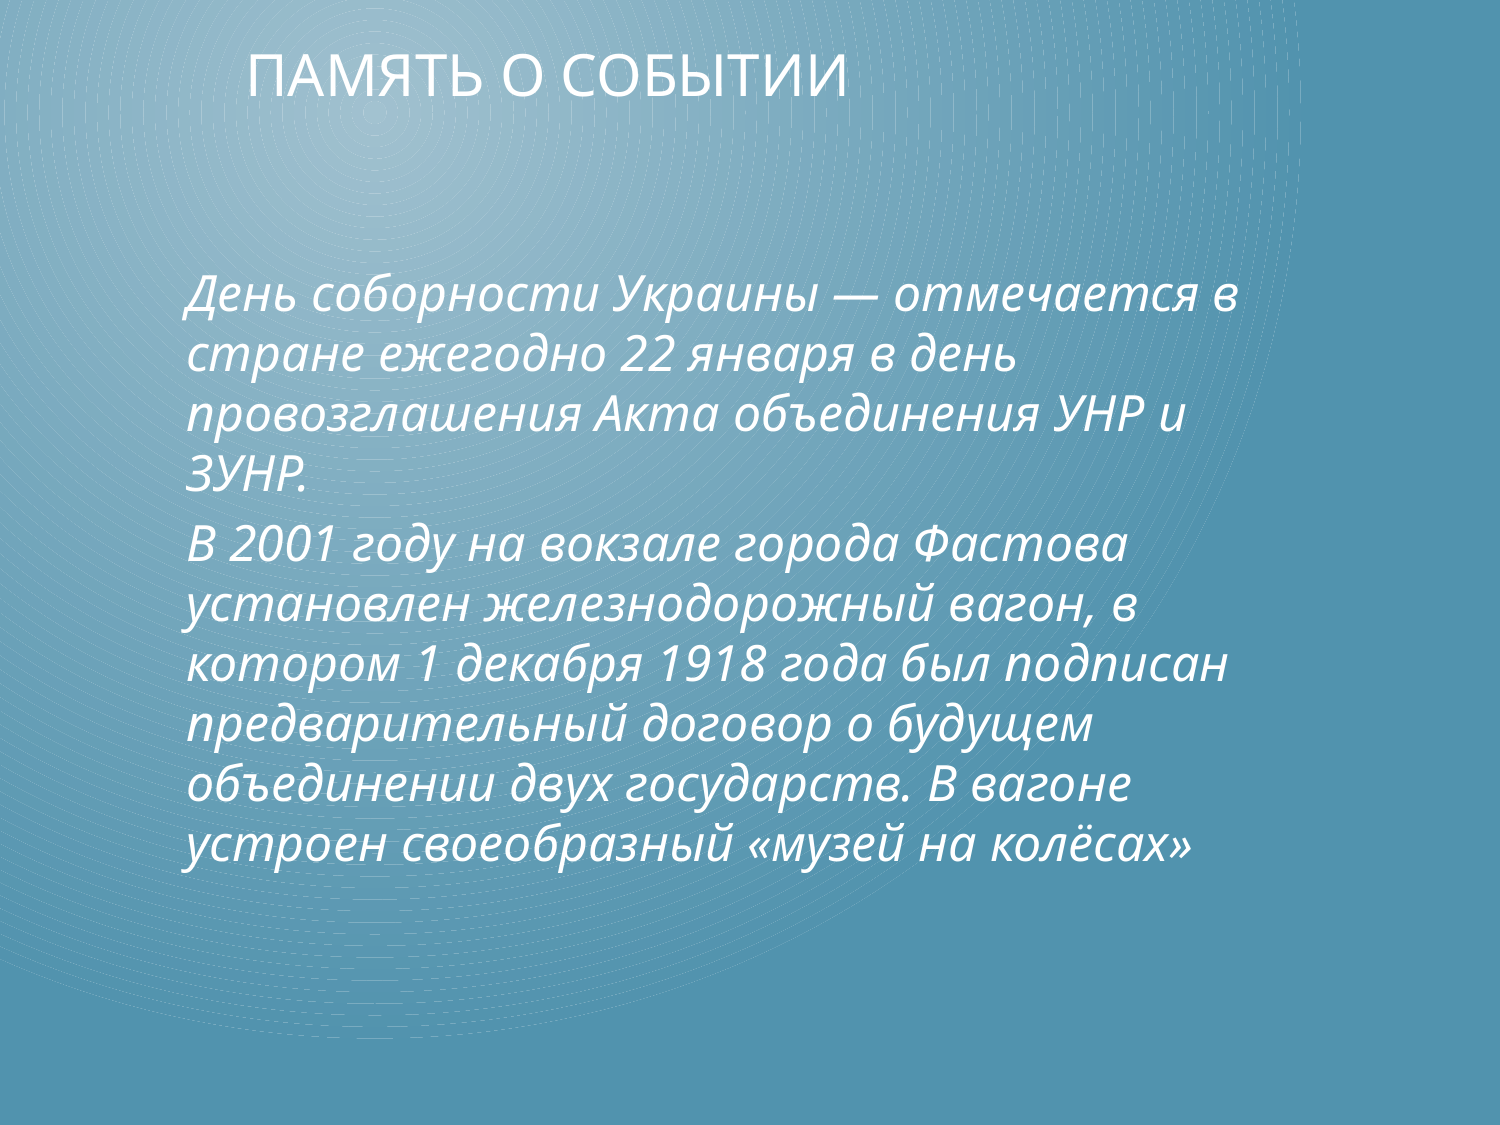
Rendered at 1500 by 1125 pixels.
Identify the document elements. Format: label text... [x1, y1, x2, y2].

list День соборности Украины — отмечается в стране ежегодно 22 января в день провозглашения Акта объединения УНР и ЗУНР. В 2001 году на вокзале города Фастова установлен железнодорожный вагон, в котором 1 декабря 1918 года был подписан предварительный договор о будущем объединении двух государств. В вагоне устроен своеобразный «музей на колёсах» [171, 253, 1260, 1035]
title Память о событии [230, 30, 1211, 220]
